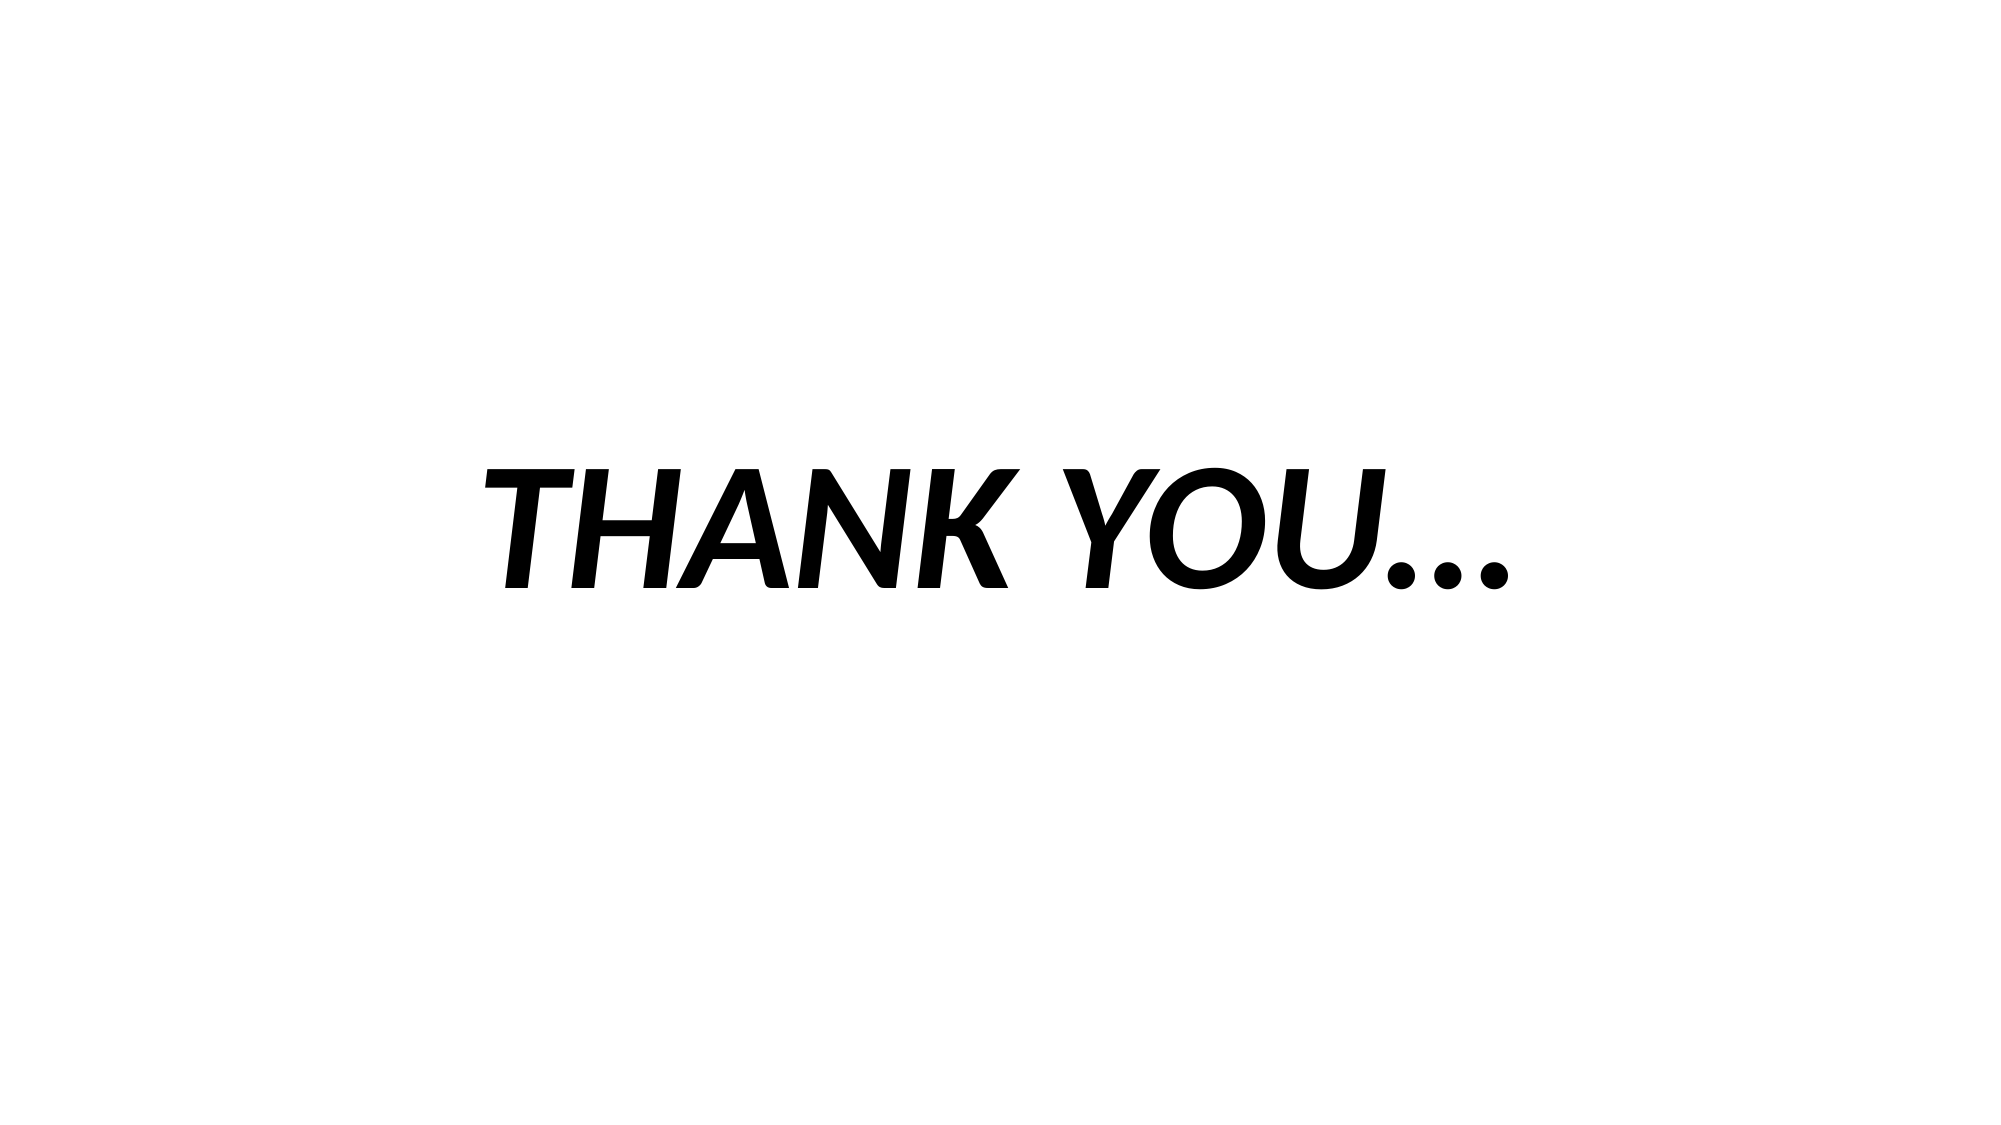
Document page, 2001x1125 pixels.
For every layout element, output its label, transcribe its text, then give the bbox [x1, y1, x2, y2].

text_box THANK YOU… [461, 398, 1539, 633]
